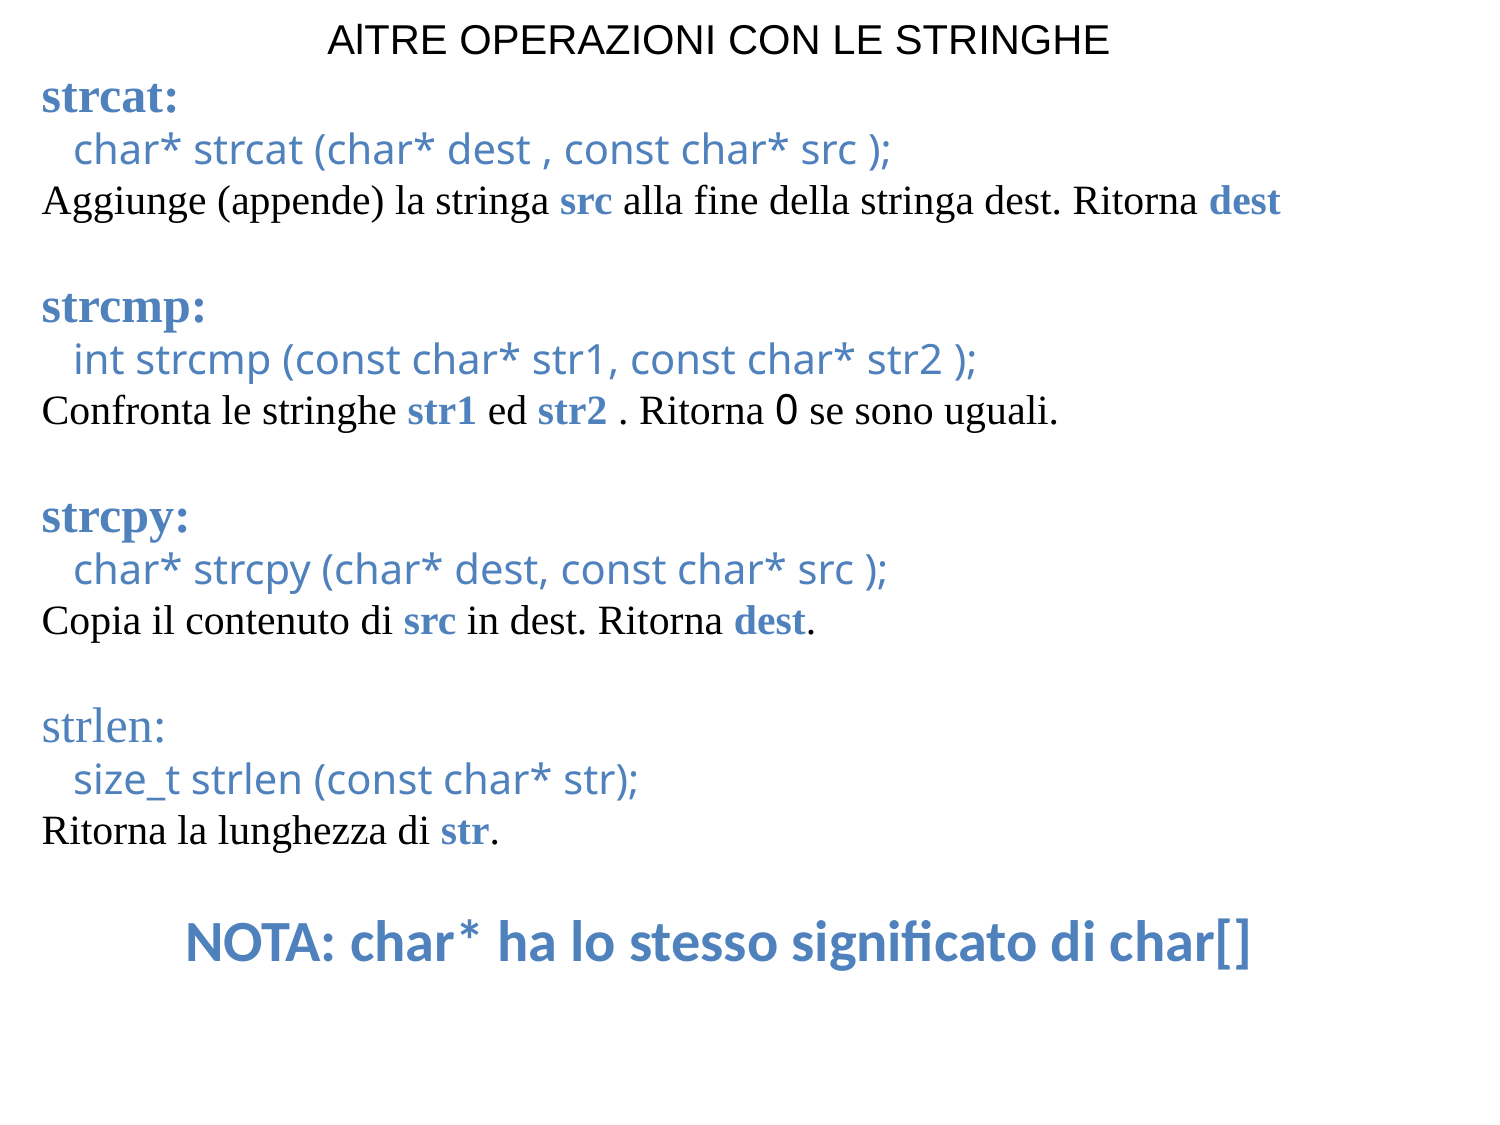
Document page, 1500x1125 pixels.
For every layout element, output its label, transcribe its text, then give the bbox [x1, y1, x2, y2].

text_box AlTRE OPERAZIONI CON LE STRINGHE strcat: char* strcat (char* dest , const char* src ); Aggiunge (appende) la stringa src alla fine della stringa dest. Ritorna dest strcmp: int strcmp (const char* str1, const char* str2 ); Confronta le stringhe str1 ed str2 . Ritorna 0 se sono uguali. strcpy: char* strcpy (char* dest, const char* src ); Copia il contenuto di src in dest. Ritorna dest. strlen: size_t strlen (const char* str); Ritorna la lunghezza di str. NOTA: char* ha lo stesso significato di char[] [26, 4, 1412, 1026]
